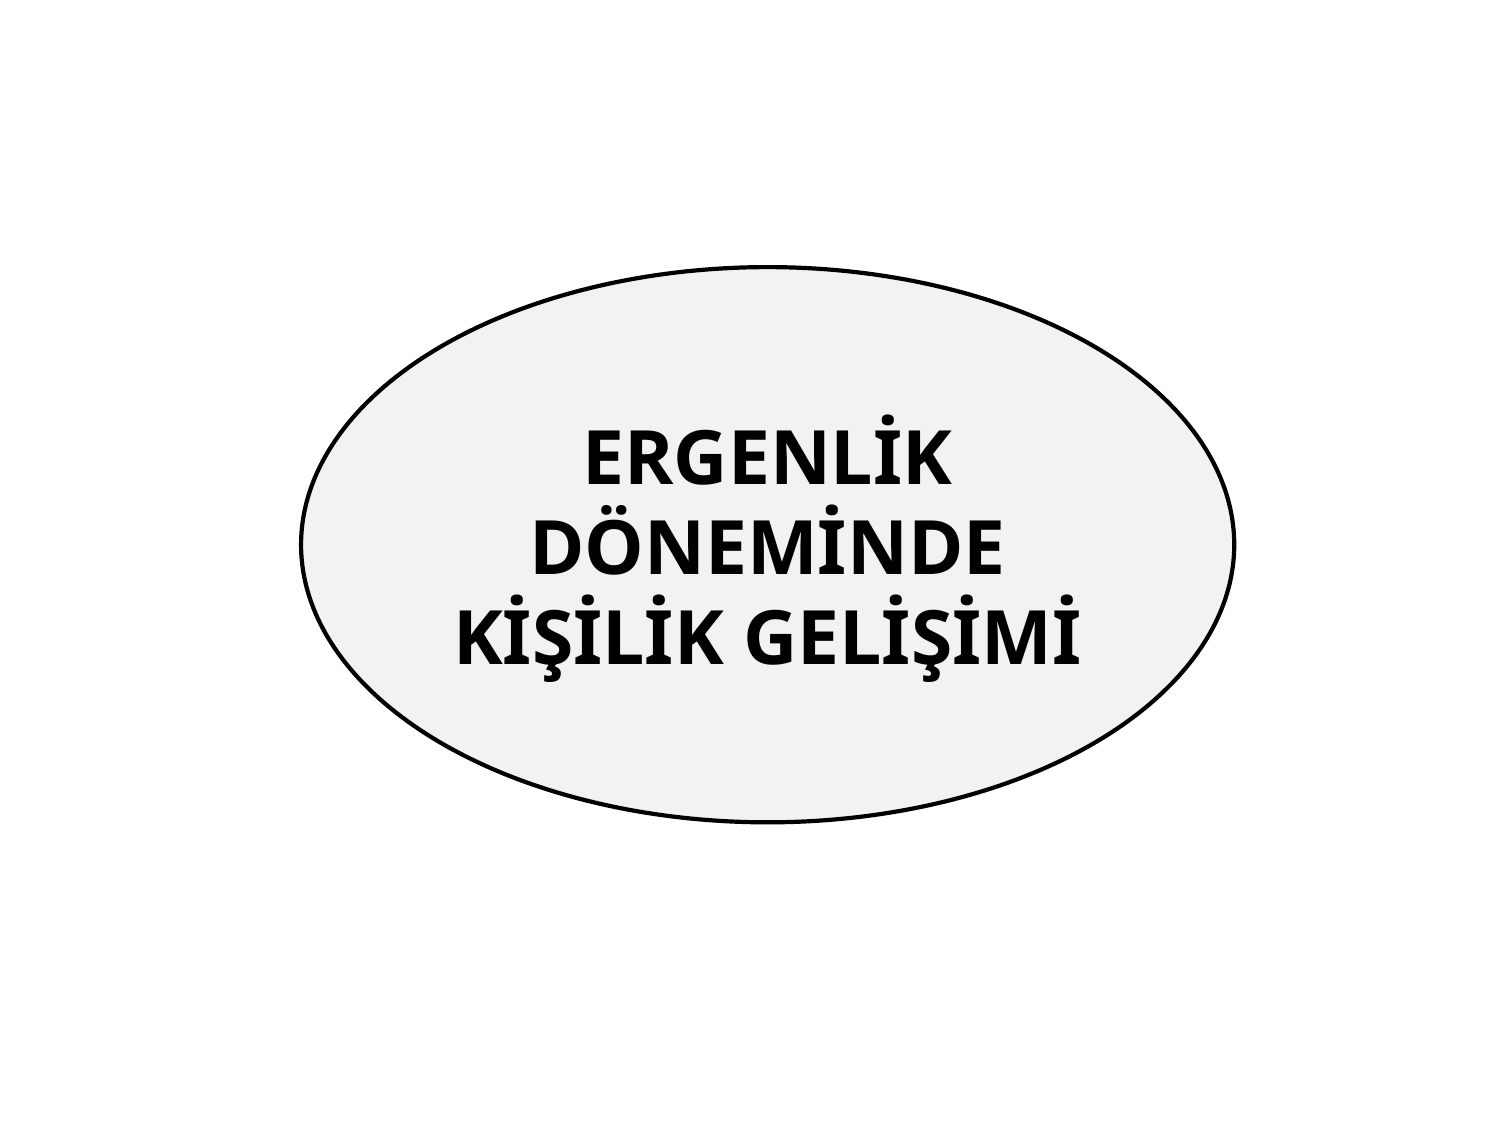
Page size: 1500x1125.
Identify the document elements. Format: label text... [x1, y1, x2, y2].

text_box ERGENLİK DÖNEMİNDE KİŞİLİK GELİŞİMİ [298, 265, 1237, 825]
